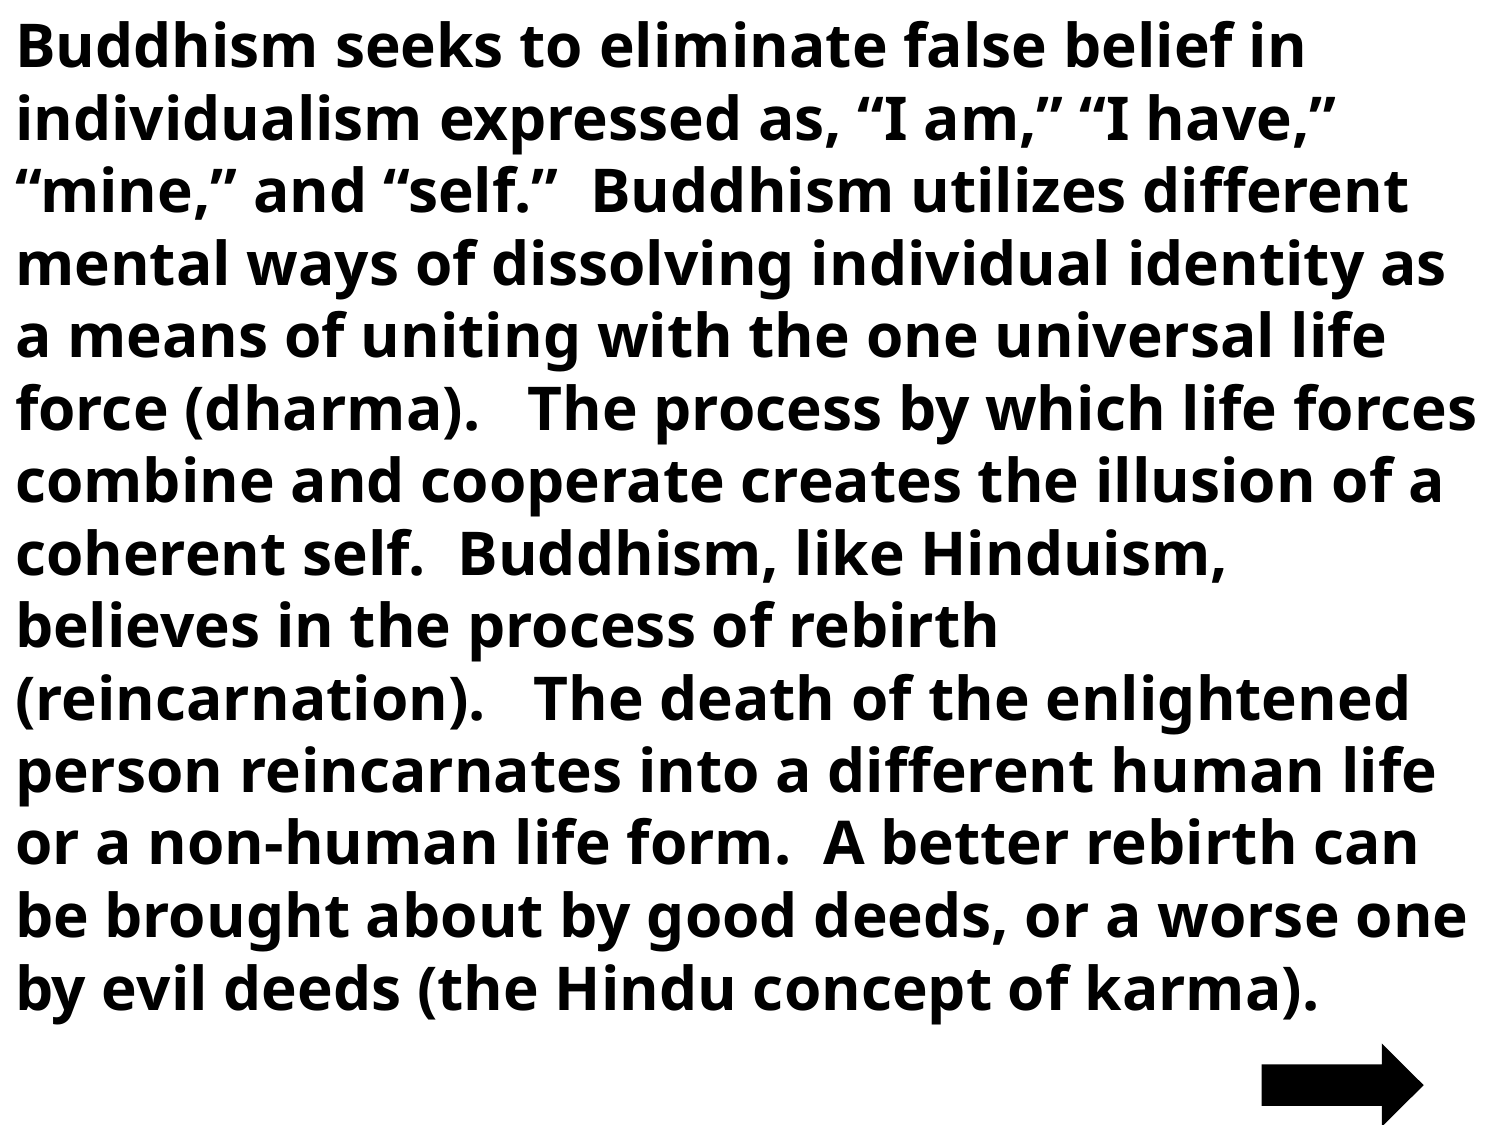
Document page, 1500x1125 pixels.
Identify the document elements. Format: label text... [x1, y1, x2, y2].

text_box [1262, 1045, 1423, 1125]
subtitle Buddhism seeks to eliminate false belief in individualism expressed as, “I am,” “I have,” “mine,” and “self.” Buddhism utilizes different mental ways of dissolving individual identity as a means of uniting with the one universal life force (dharma). The process by which life forces combine and cooperate creates the illusion of a coherent self. Buddhism, like Hinduism, believes in the process of rebirth (reincarnation). The death of the enlightened person reincarnates into a different human life or a non-human life form. A better rebirth can be brought about by good deeds, or a worse one by evil deeds (the Hindu concept of karma). [0, 0, 1500, 1125]
